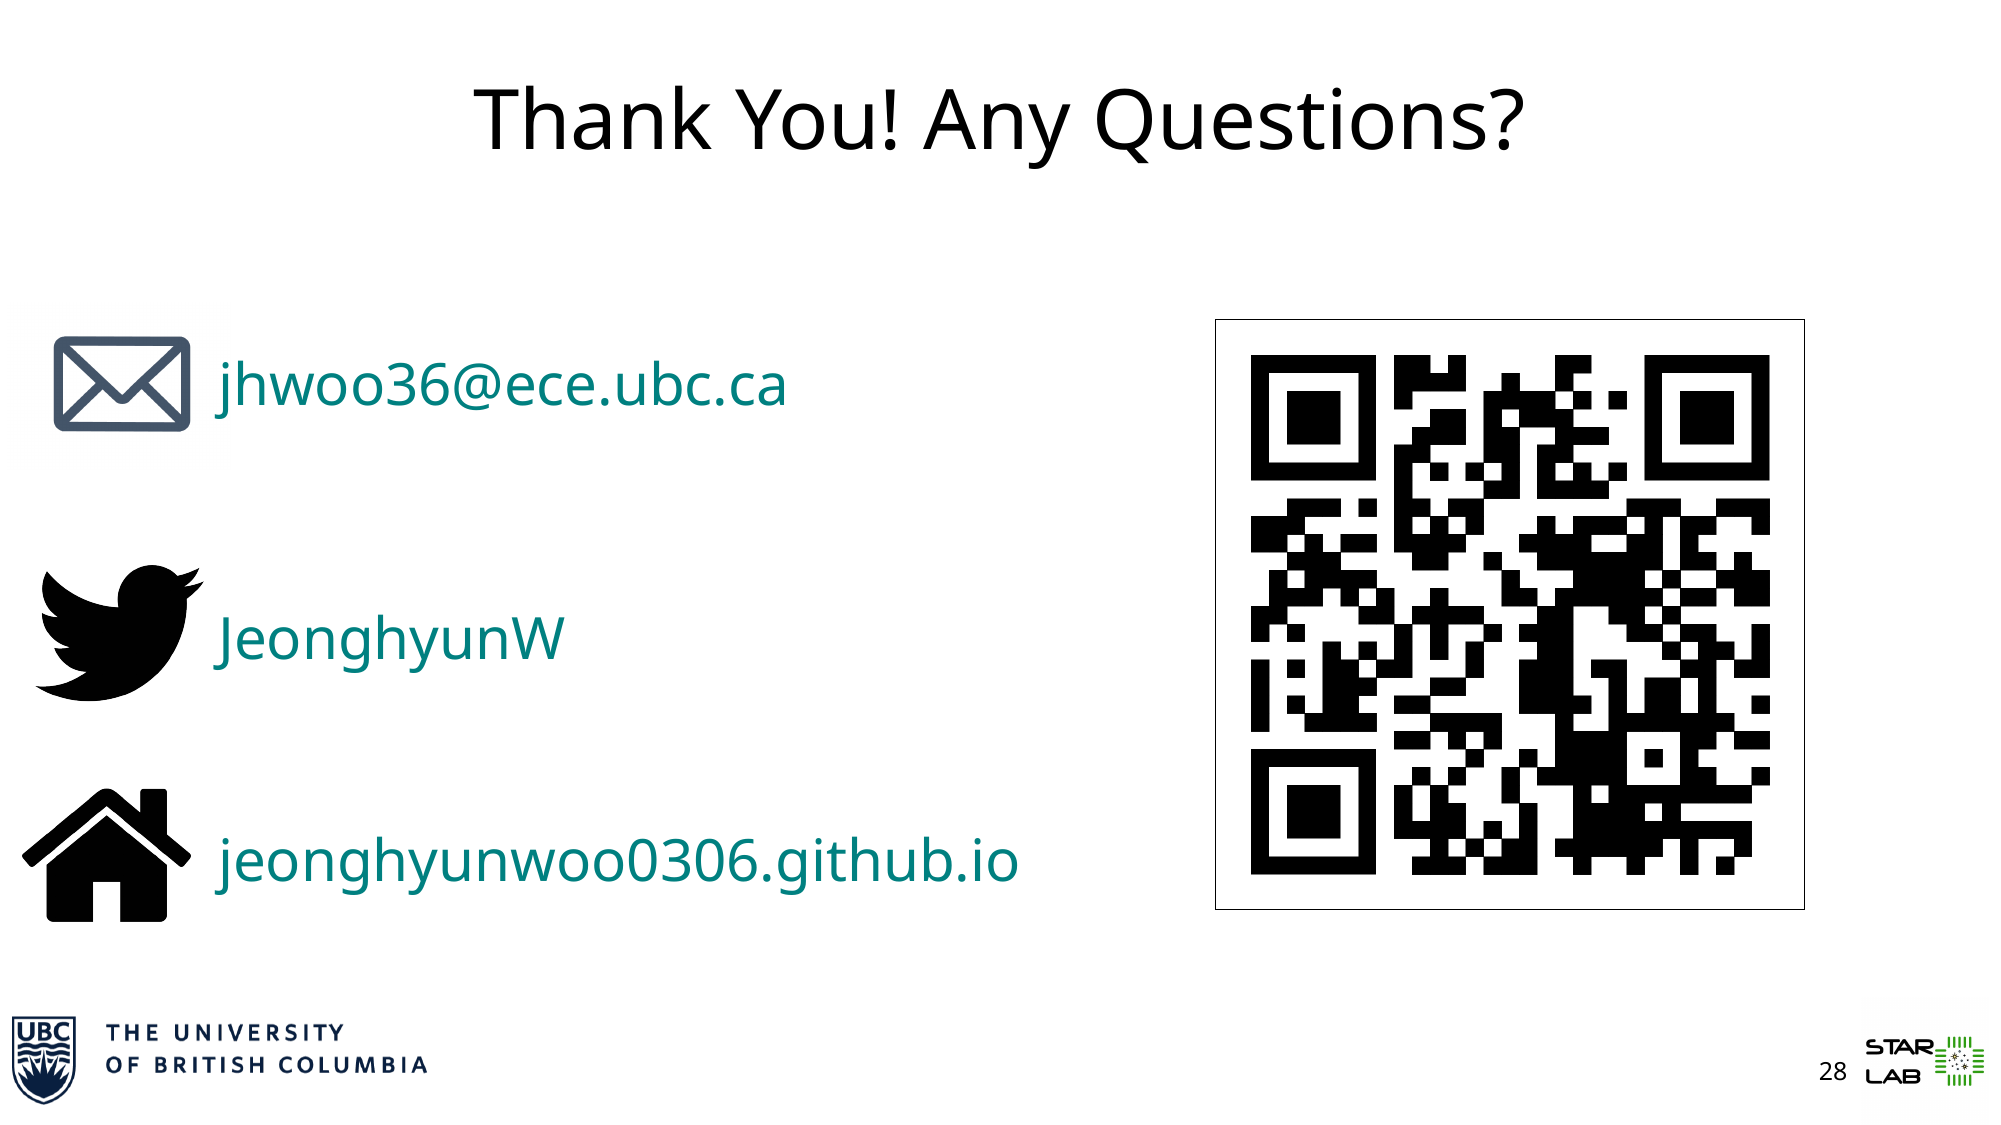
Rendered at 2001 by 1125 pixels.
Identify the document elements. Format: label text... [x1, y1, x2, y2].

picture [6, 301, 231, 471]
picture [35, 548, 204, 718]
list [1215, 319, 1806, 910]
picture [22, 770, 191, 939]
picture [1861, 997, 1989, 1125]
text_box jeonghyunwoo0306.github.io [203, 815, 1160, 901]
slide_number 27 [1412, 1042, 1863, 1103]
text_box JeonghyunW [204, 594, 933, 679]
picture [11, 1016, 442, 1106]
title Thank You! Any Questions? [0, 22, 2000, 224]
text_box jhwoo36@ece.ubc.ca [231, 339, 933, 425]
